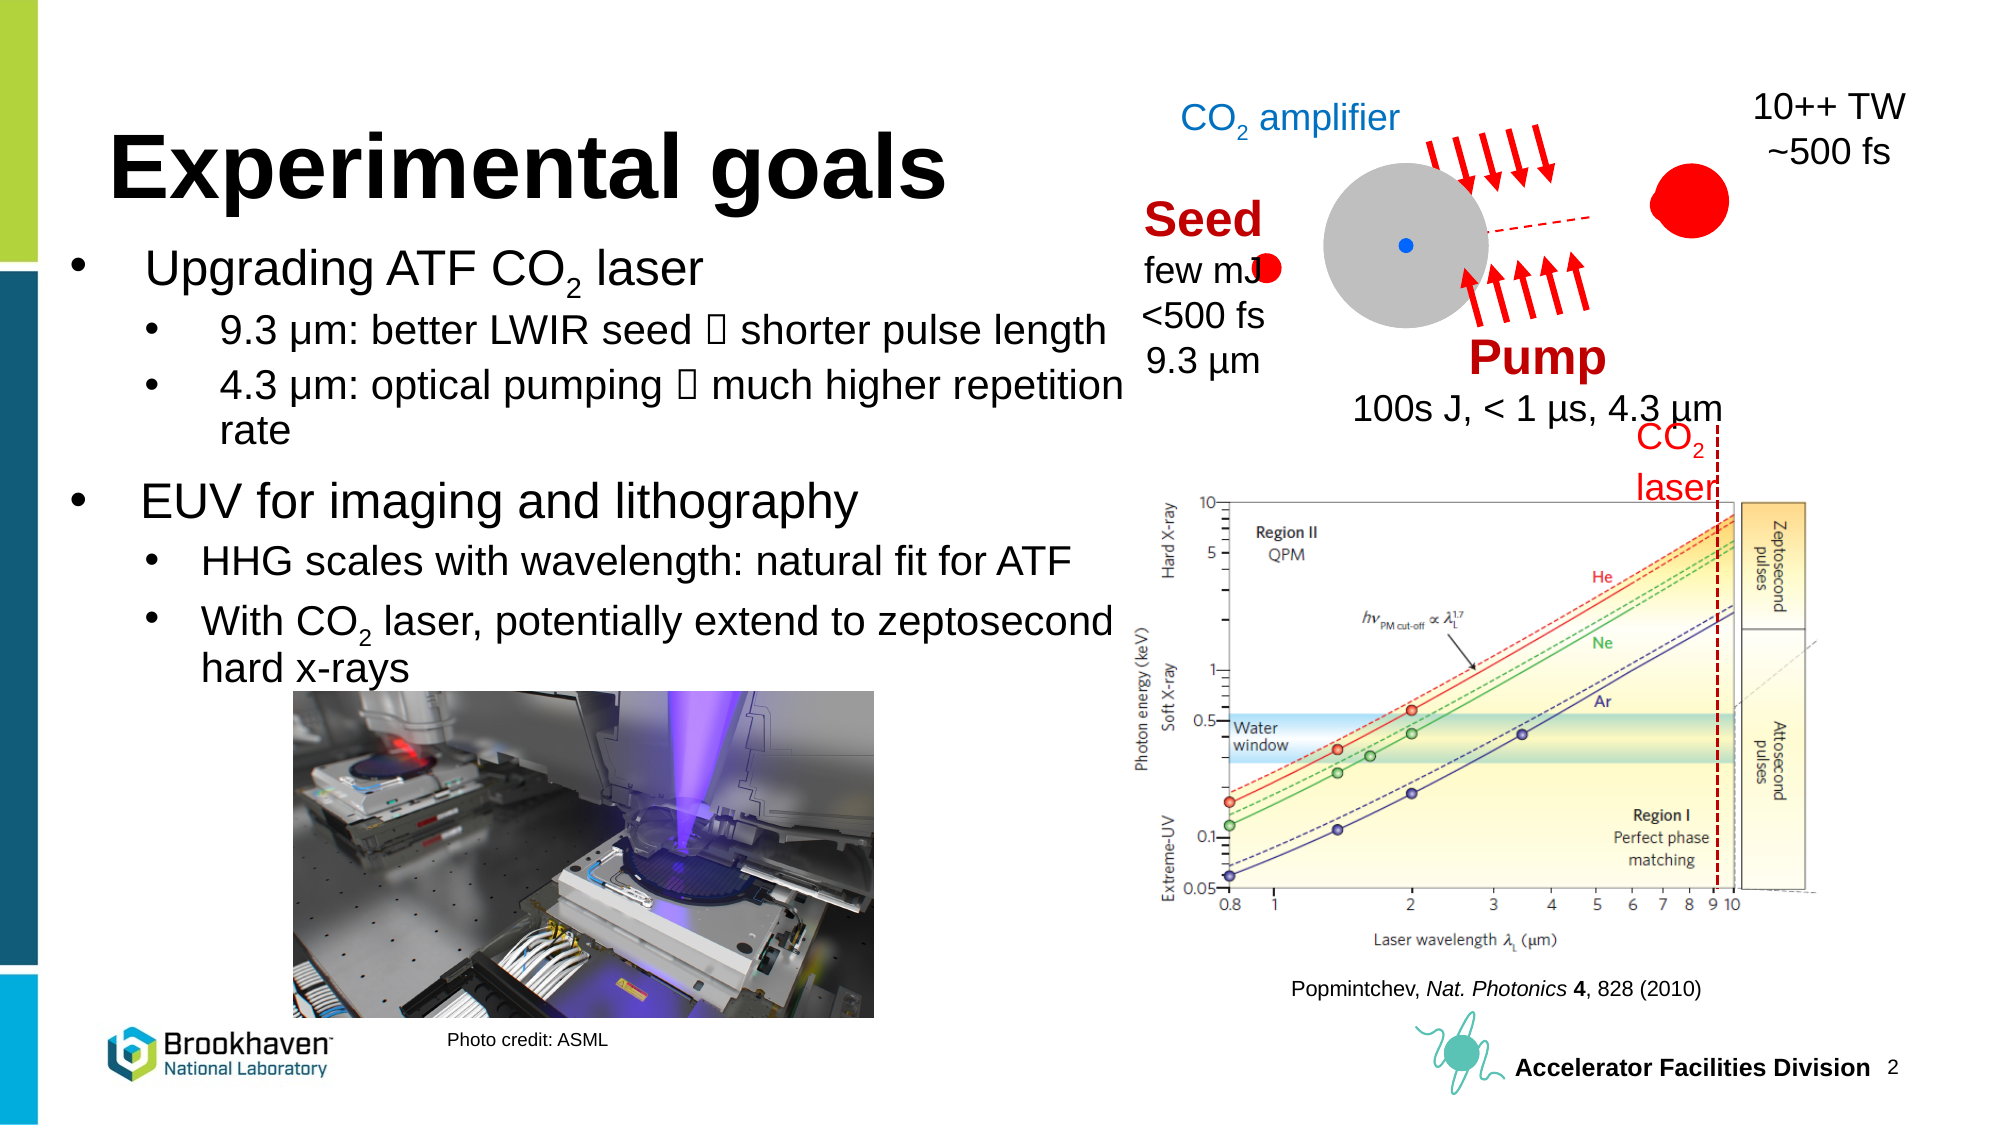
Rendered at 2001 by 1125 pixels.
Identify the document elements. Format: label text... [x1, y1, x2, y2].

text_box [1407, 996, 1939, 1110]
picture [0, 0, 2001, 1125]
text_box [1132, 74, 1914, 439]
list Upgrading ATF CO2 laser 9.3 μm: better LWIR seed  shorter pulse length 4.3 μm: optical pumping  much higher repetition rate EUV for imaging and lithography HHG scales with wavelength: natural fit for ATF With CO2 laser, potentially extend to zeptosecond hard x-rays [54, 229, 1132, 920]
text_box Photo credit: ASML [432, 1020, 887, 1058]
title Experimental goals [93, 59, 1907, 229]
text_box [1111, 404, 1818, 957]
text_box Popmintchev, Nat. Photonics 4, 828 (2010) [1276, 966, 2000, 1008]
